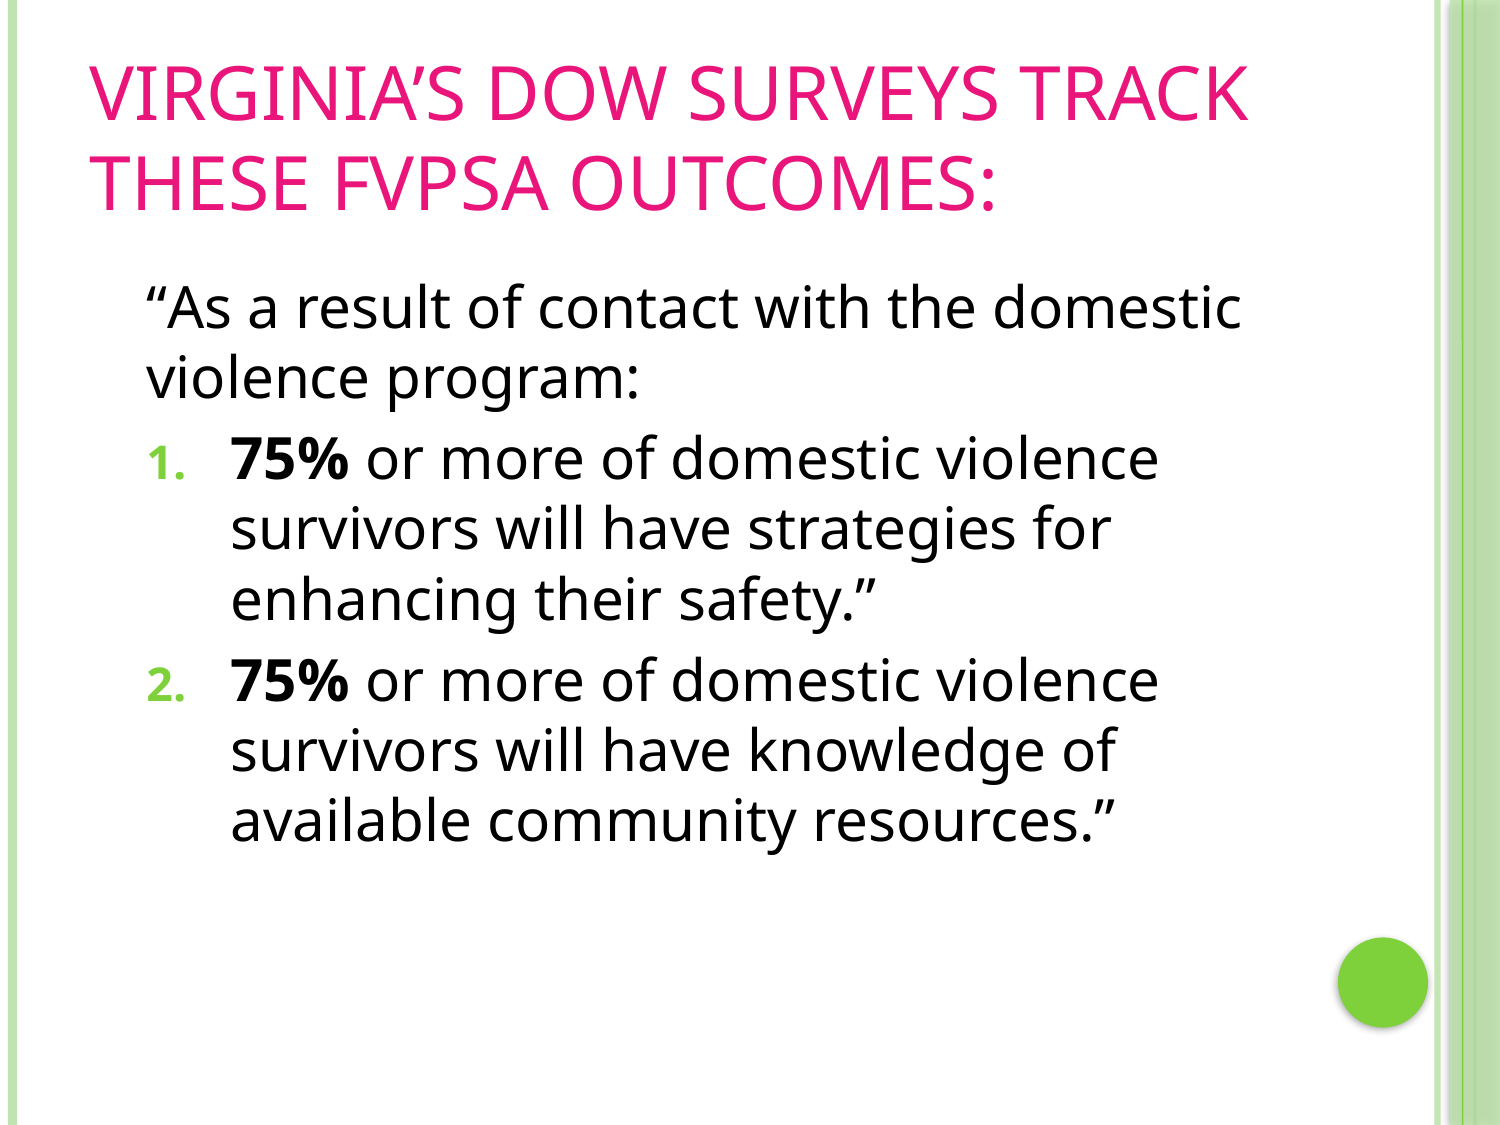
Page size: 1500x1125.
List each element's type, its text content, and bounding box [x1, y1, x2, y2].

list “As a result of contact with the domestic violence program: 75% or more of domestic violence survivors will have strategies for enhancing their safety.” 75% or more of domestic violence survivors will have knowledge of available community resources.” [75, 262, 1300, 1062]
title Virginia’s DOW surveys track these FVPSA outcomes: [75, 45, 1300, 233]
